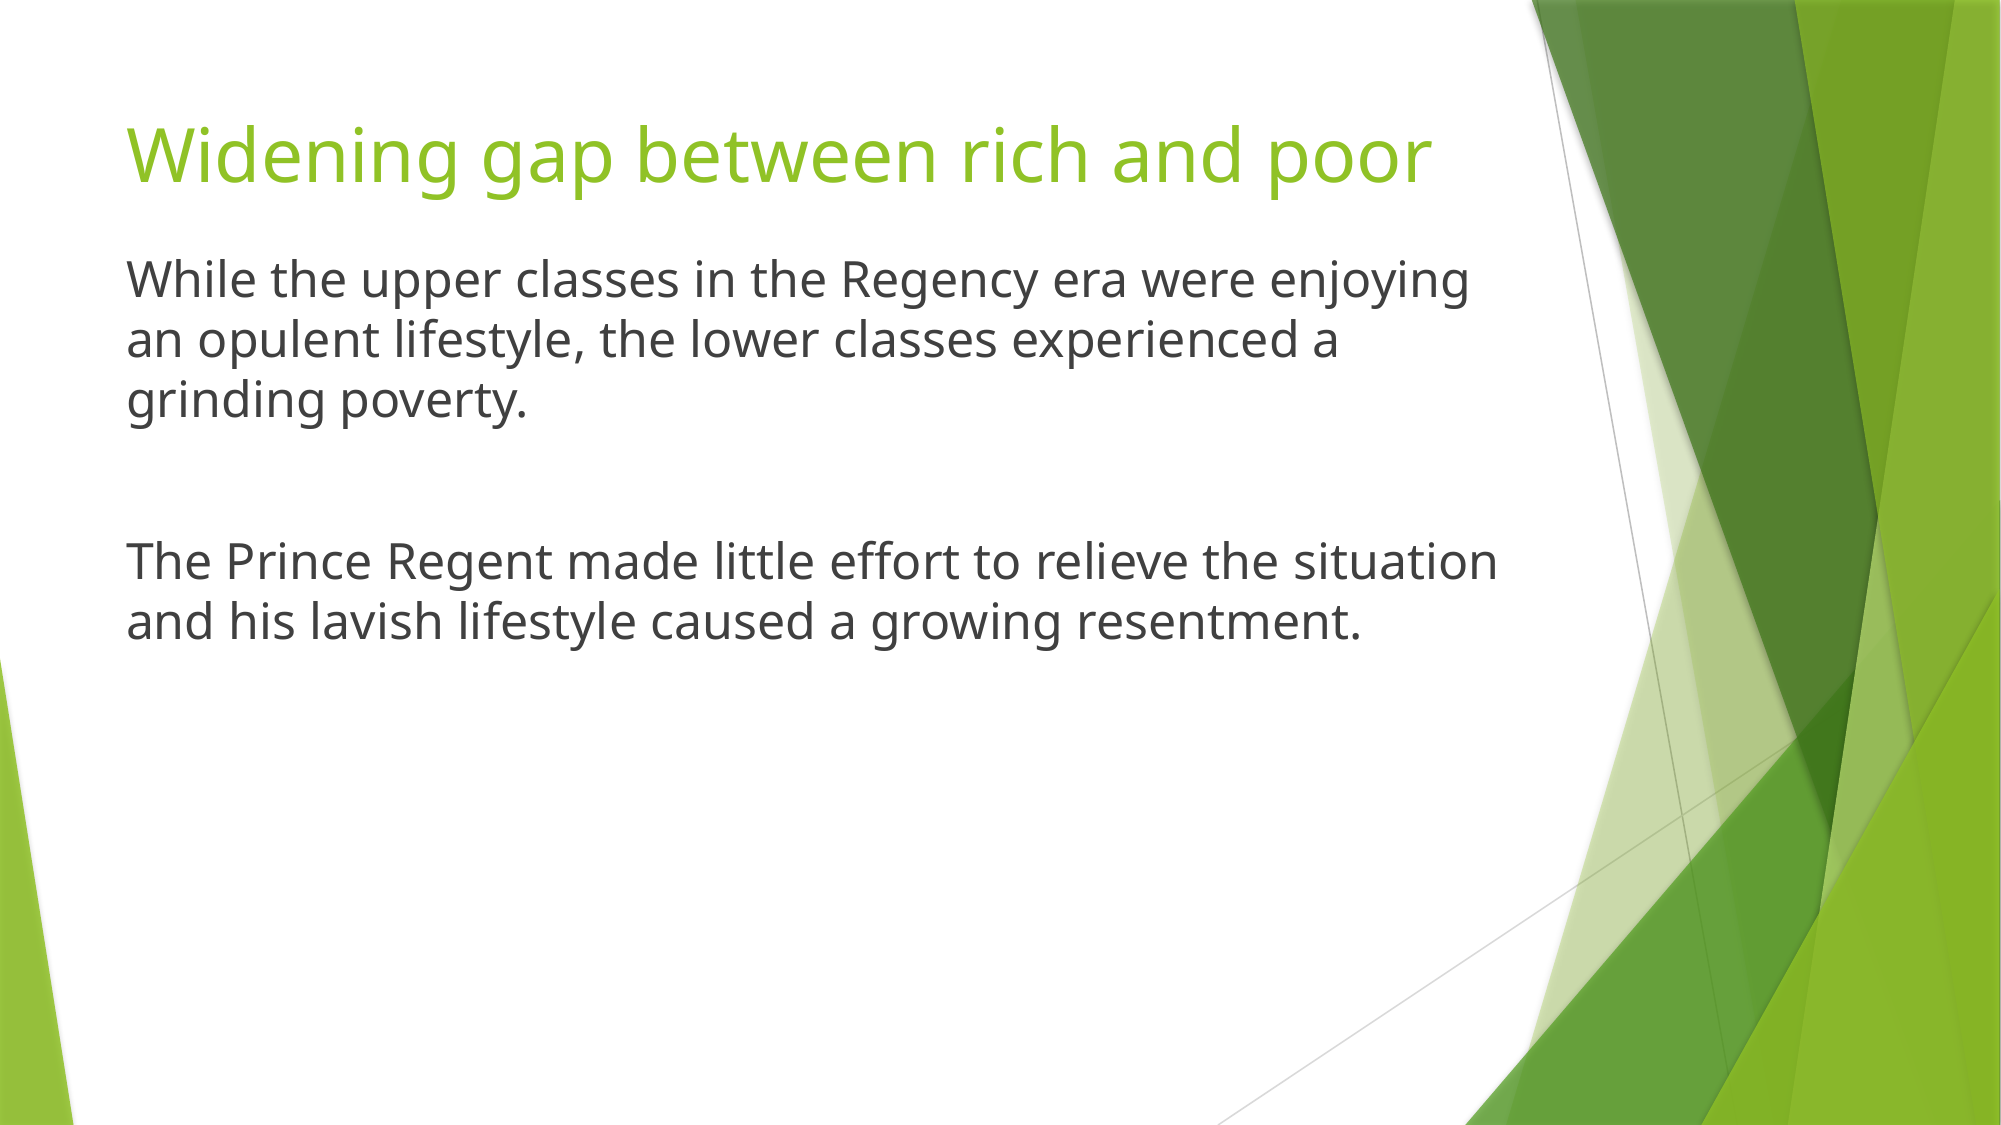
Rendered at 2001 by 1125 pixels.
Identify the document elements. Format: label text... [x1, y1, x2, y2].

title Widening gap between rich and poor [111, 99, 1522, 240]
list While the upper classes in the Regency era were enjoying an opulent lifestyle, the lower classes experienced a grinding poverty. The Prince Regent made little effort to relieve the situation and his lavish lifestyle caused a growing resentment. [111, 240, 1522, 992]
